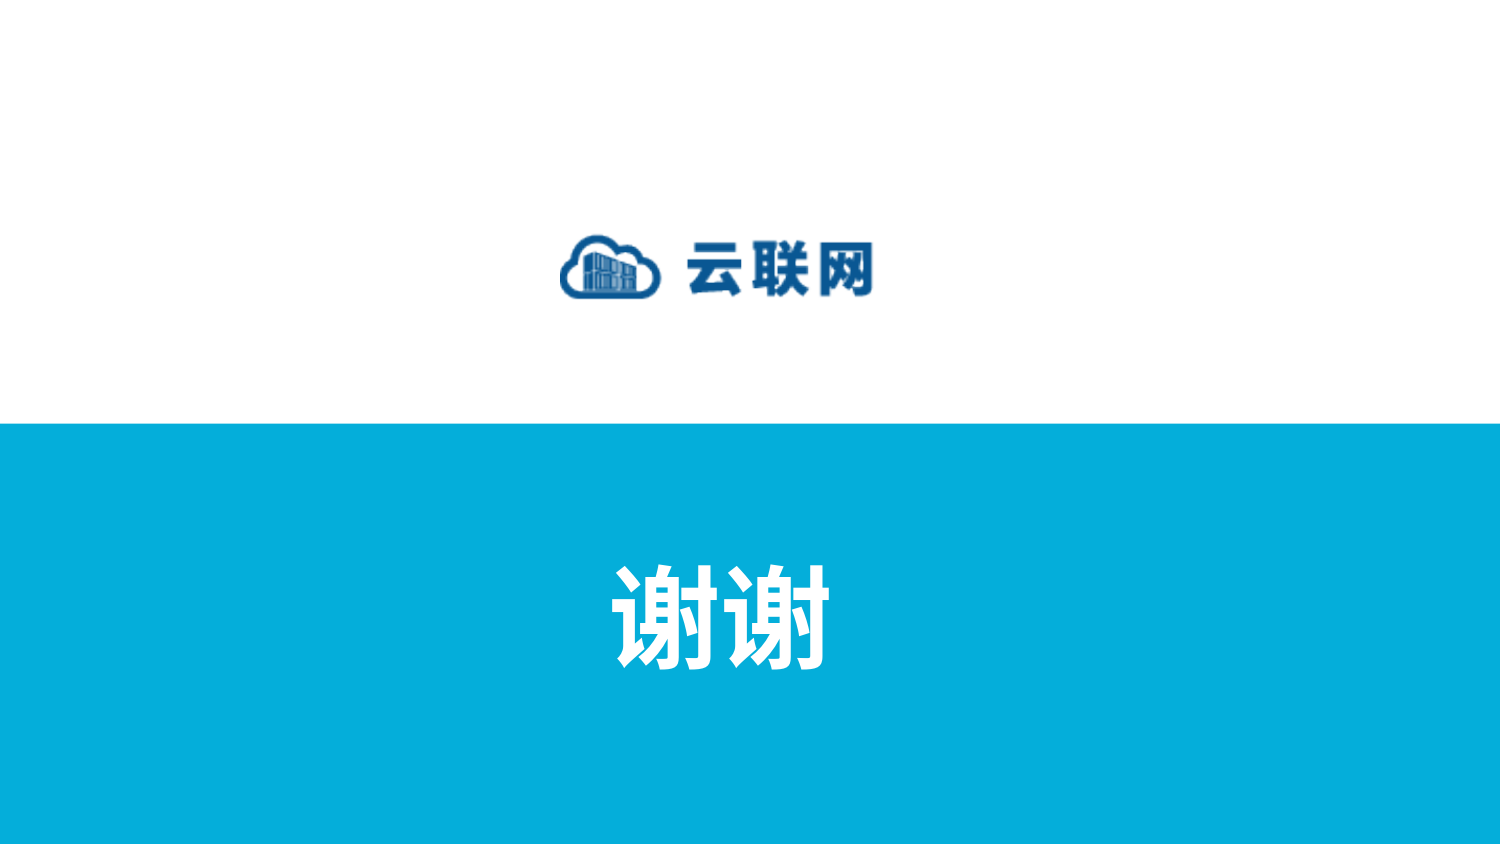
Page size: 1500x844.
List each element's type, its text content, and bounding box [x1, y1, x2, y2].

picture [0, 0, 1500, 423]
text_box 谢谢 [593, 540, 848, 690]
